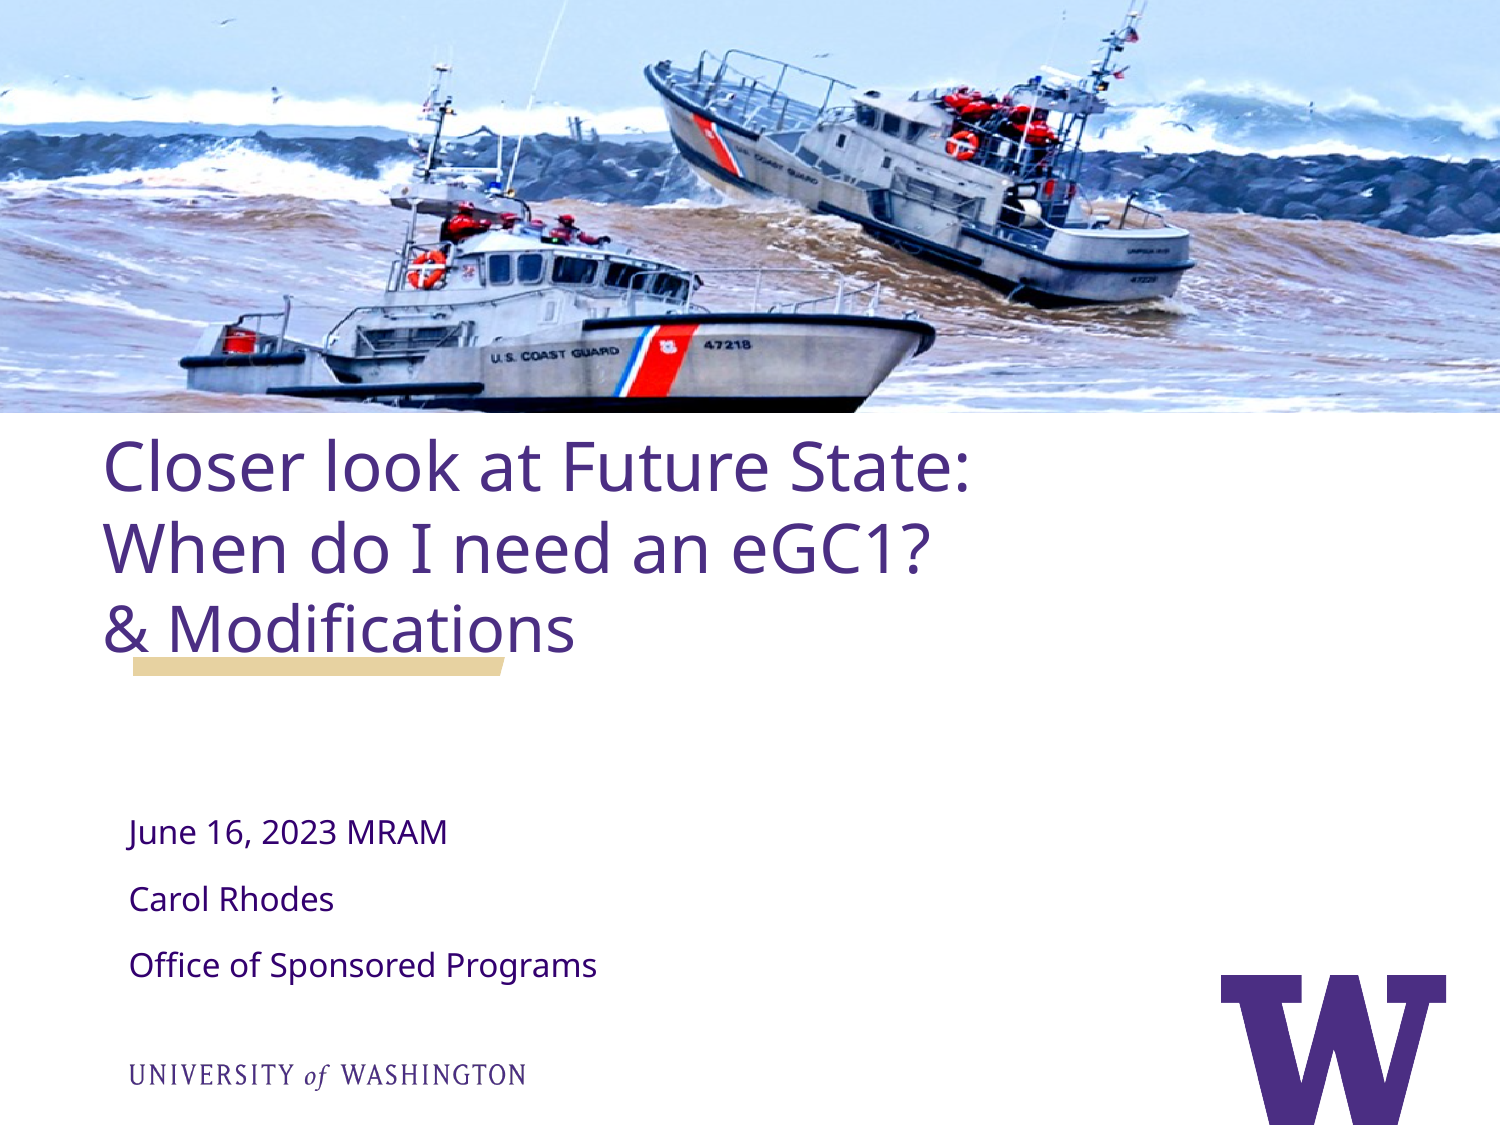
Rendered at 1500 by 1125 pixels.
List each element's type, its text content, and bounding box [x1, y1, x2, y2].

picture [1221, 975, 1447, 1125]
text_box June 16, 2023 MRAM Carol Rhodes Office of Sponsored Programs [113, 776, 1206, 992]
list Closer look at Future State: When do I need an eGC1? & Modifications [87, 422, 1232, 673]
picture [129, 1064, 525, 1091]
picture [0, 0, 1500, 414]
